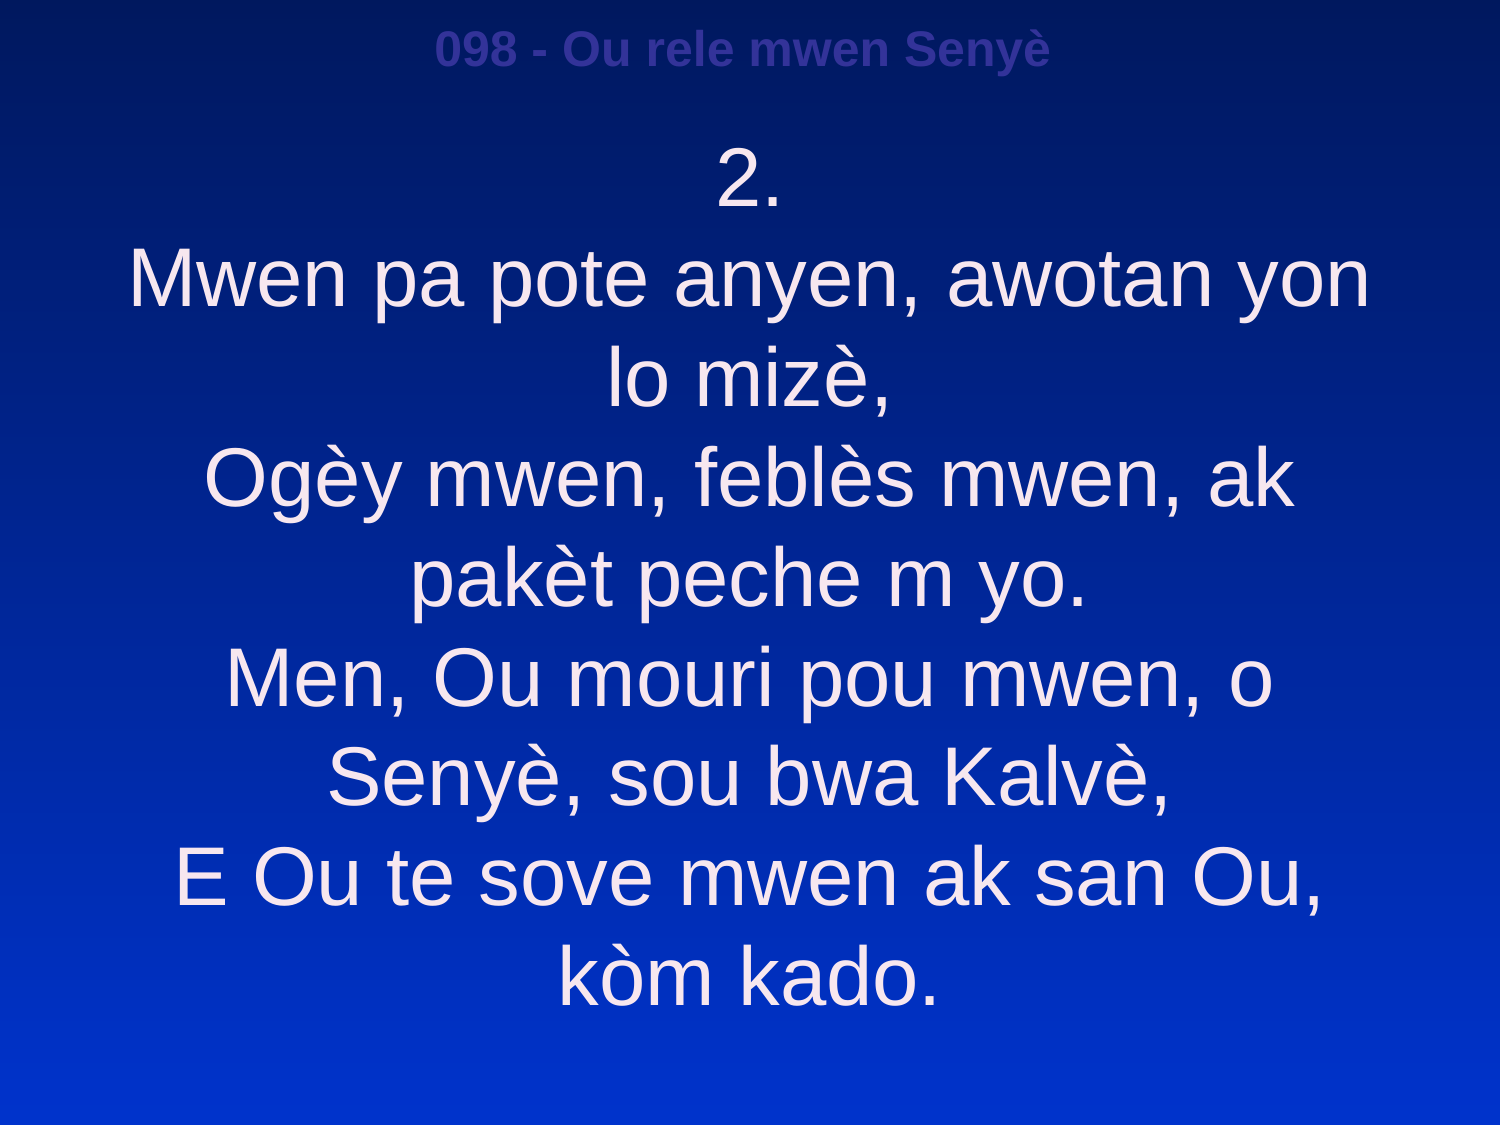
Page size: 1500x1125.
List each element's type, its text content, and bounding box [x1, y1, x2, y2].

text_box 2. Mwen pa pote anyen, awotan yon lo mizè, Ogèy mwen, feblès mwen, ak pakèt peche m yo. Men, Ou mouri pou mwen, o Senyè, sou bwa Kalvè, E Ou te sove mwen ak san Ou, kòm kado. [79, 115, 1421, 1030]
text_box 098 - Ou rele mwen Senyè [0, 9, 1500, 79]
